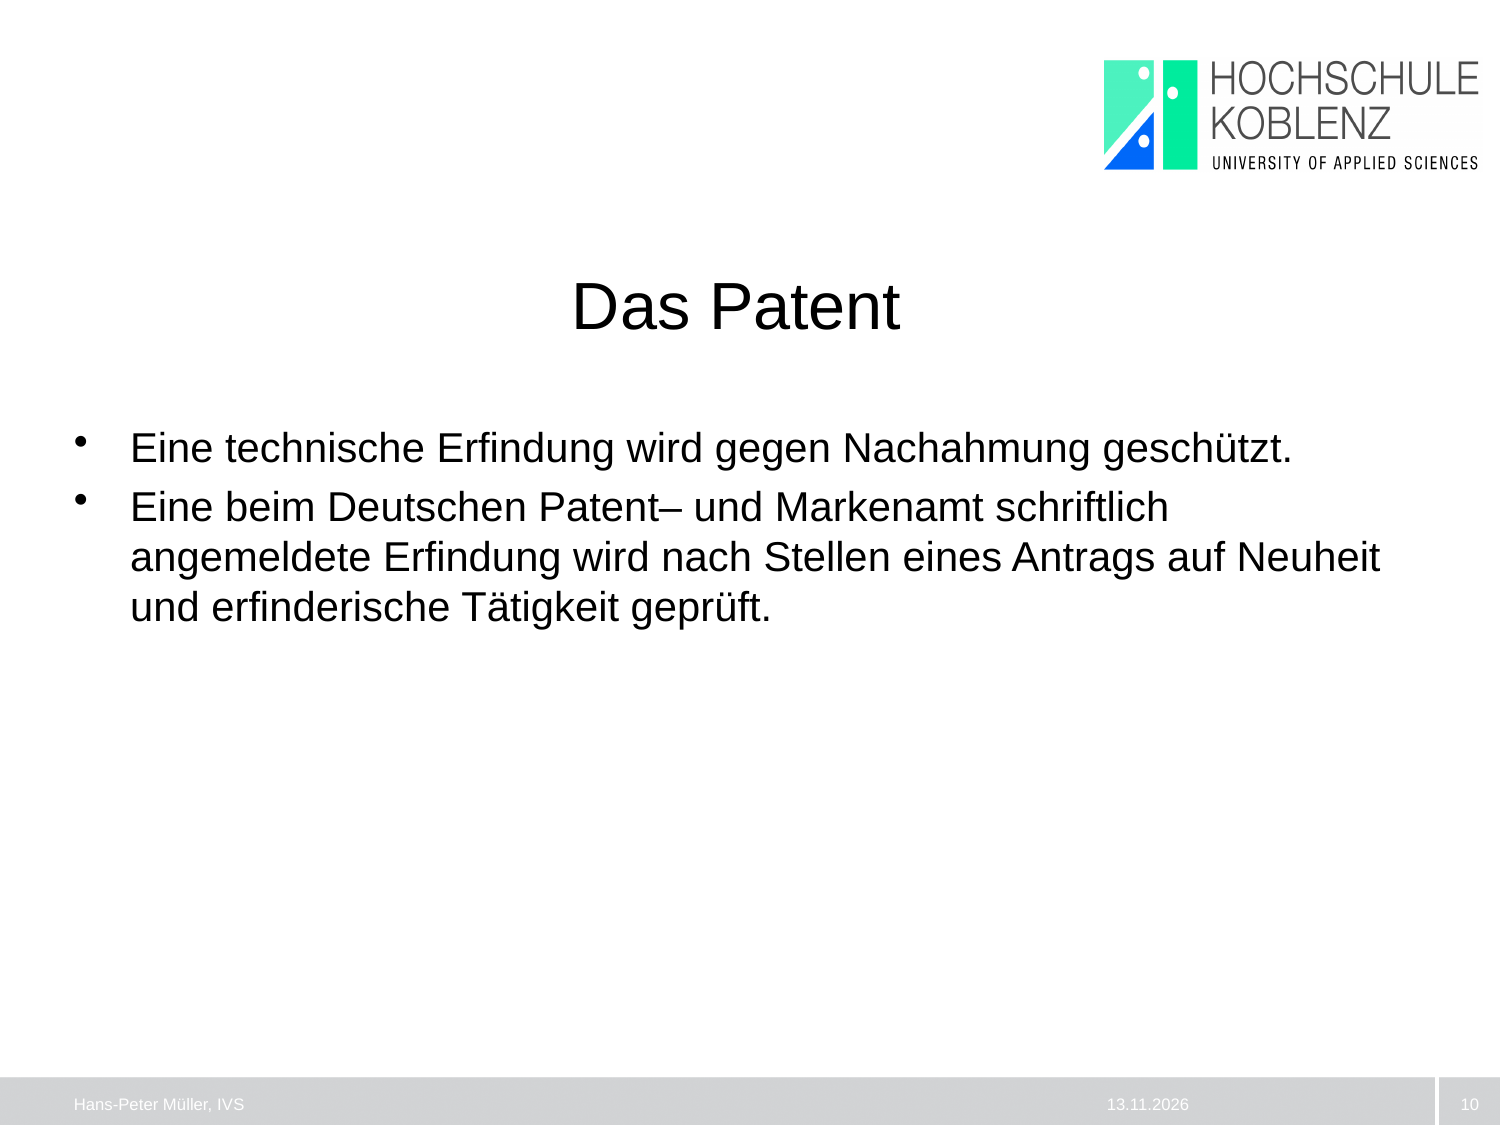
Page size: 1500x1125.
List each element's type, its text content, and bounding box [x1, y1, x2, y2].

list Das Patent Eine technische Erfindung wird gegen Nachahmung geschützt. Eine beim Deutschen Patent– und Markenamt schriftlich angemeldete Erfindung wird nach Stellen eines Antrags auf Neuheit und erfinderische Tätigkeit geprüft. [58, 255, 1429, 1033]
slide_number 10 [1440, 1086, 1500, 1122]
picture [0, 1072, 1500, 1125]
picture [1104, 57, 1483, 173]
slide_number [1091, 1086, 1417, 1122]
footer Hans-Peter Müller, IVS [58, 1086, 1004, 1122]
